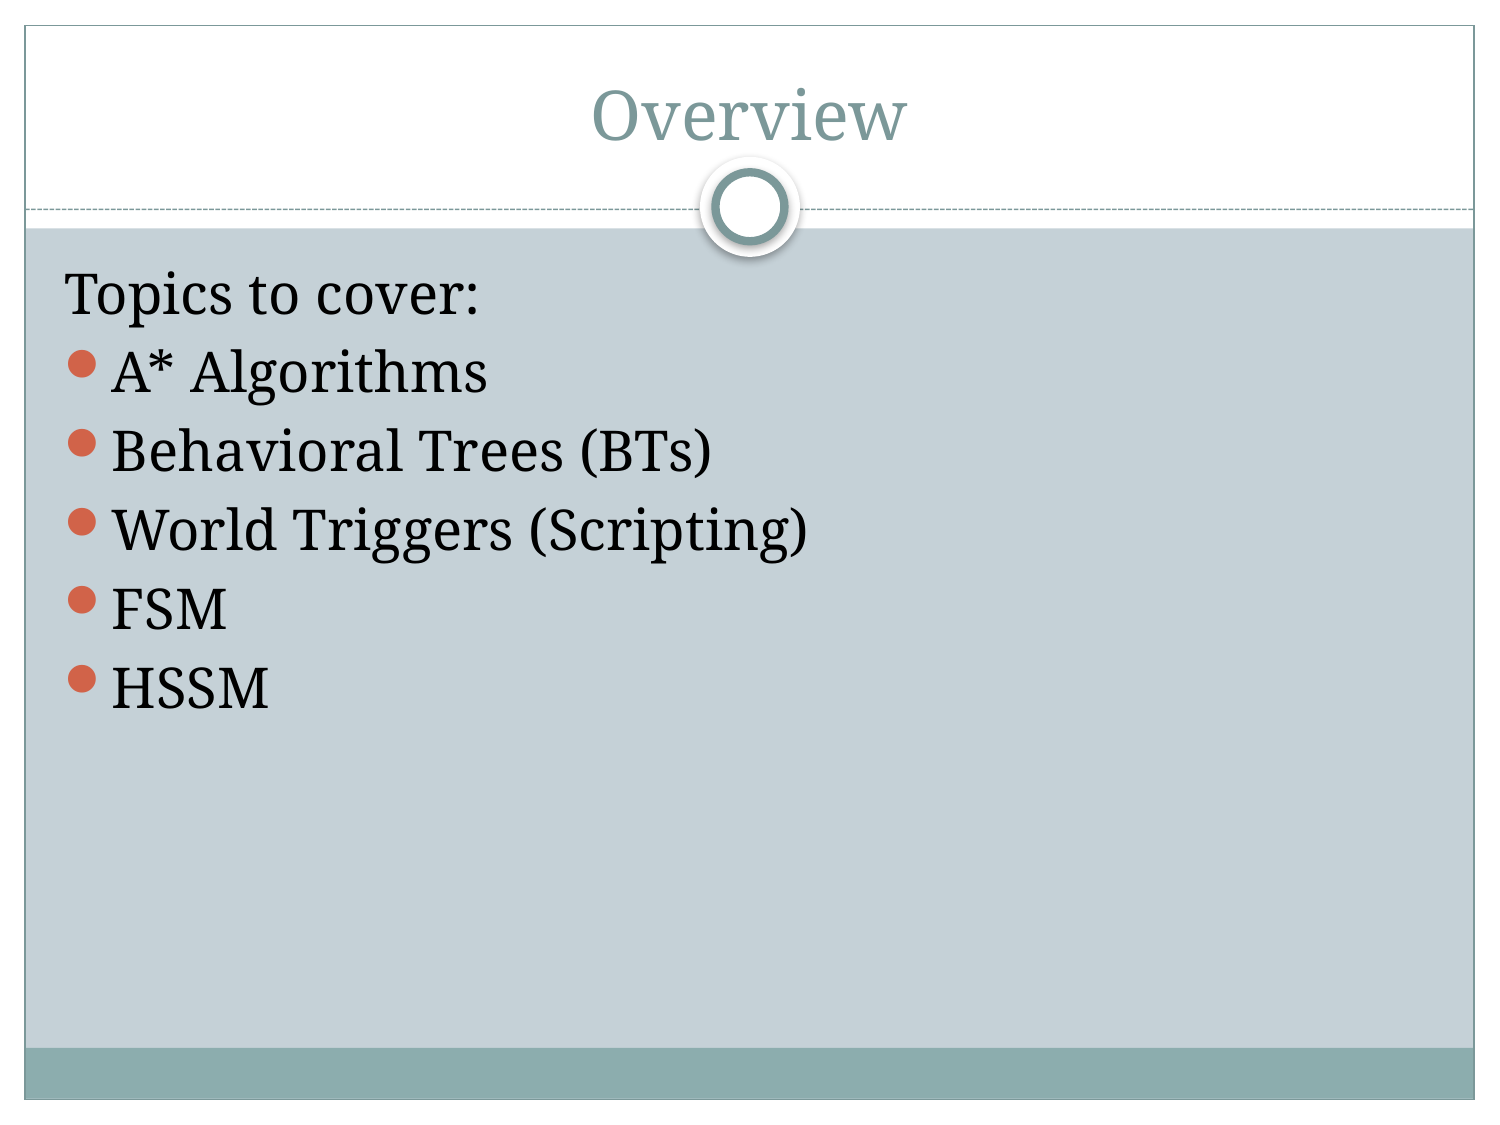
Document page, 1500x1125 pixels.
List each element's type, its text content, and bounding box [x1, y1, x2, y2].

list Topics to cover: A* Algorithms Behavioral Trees (BTs) World Triggers (Scripting) FSM HSSM [49, 250, 1445, 1001]
title Overview [49, 37, 1450, 162]
